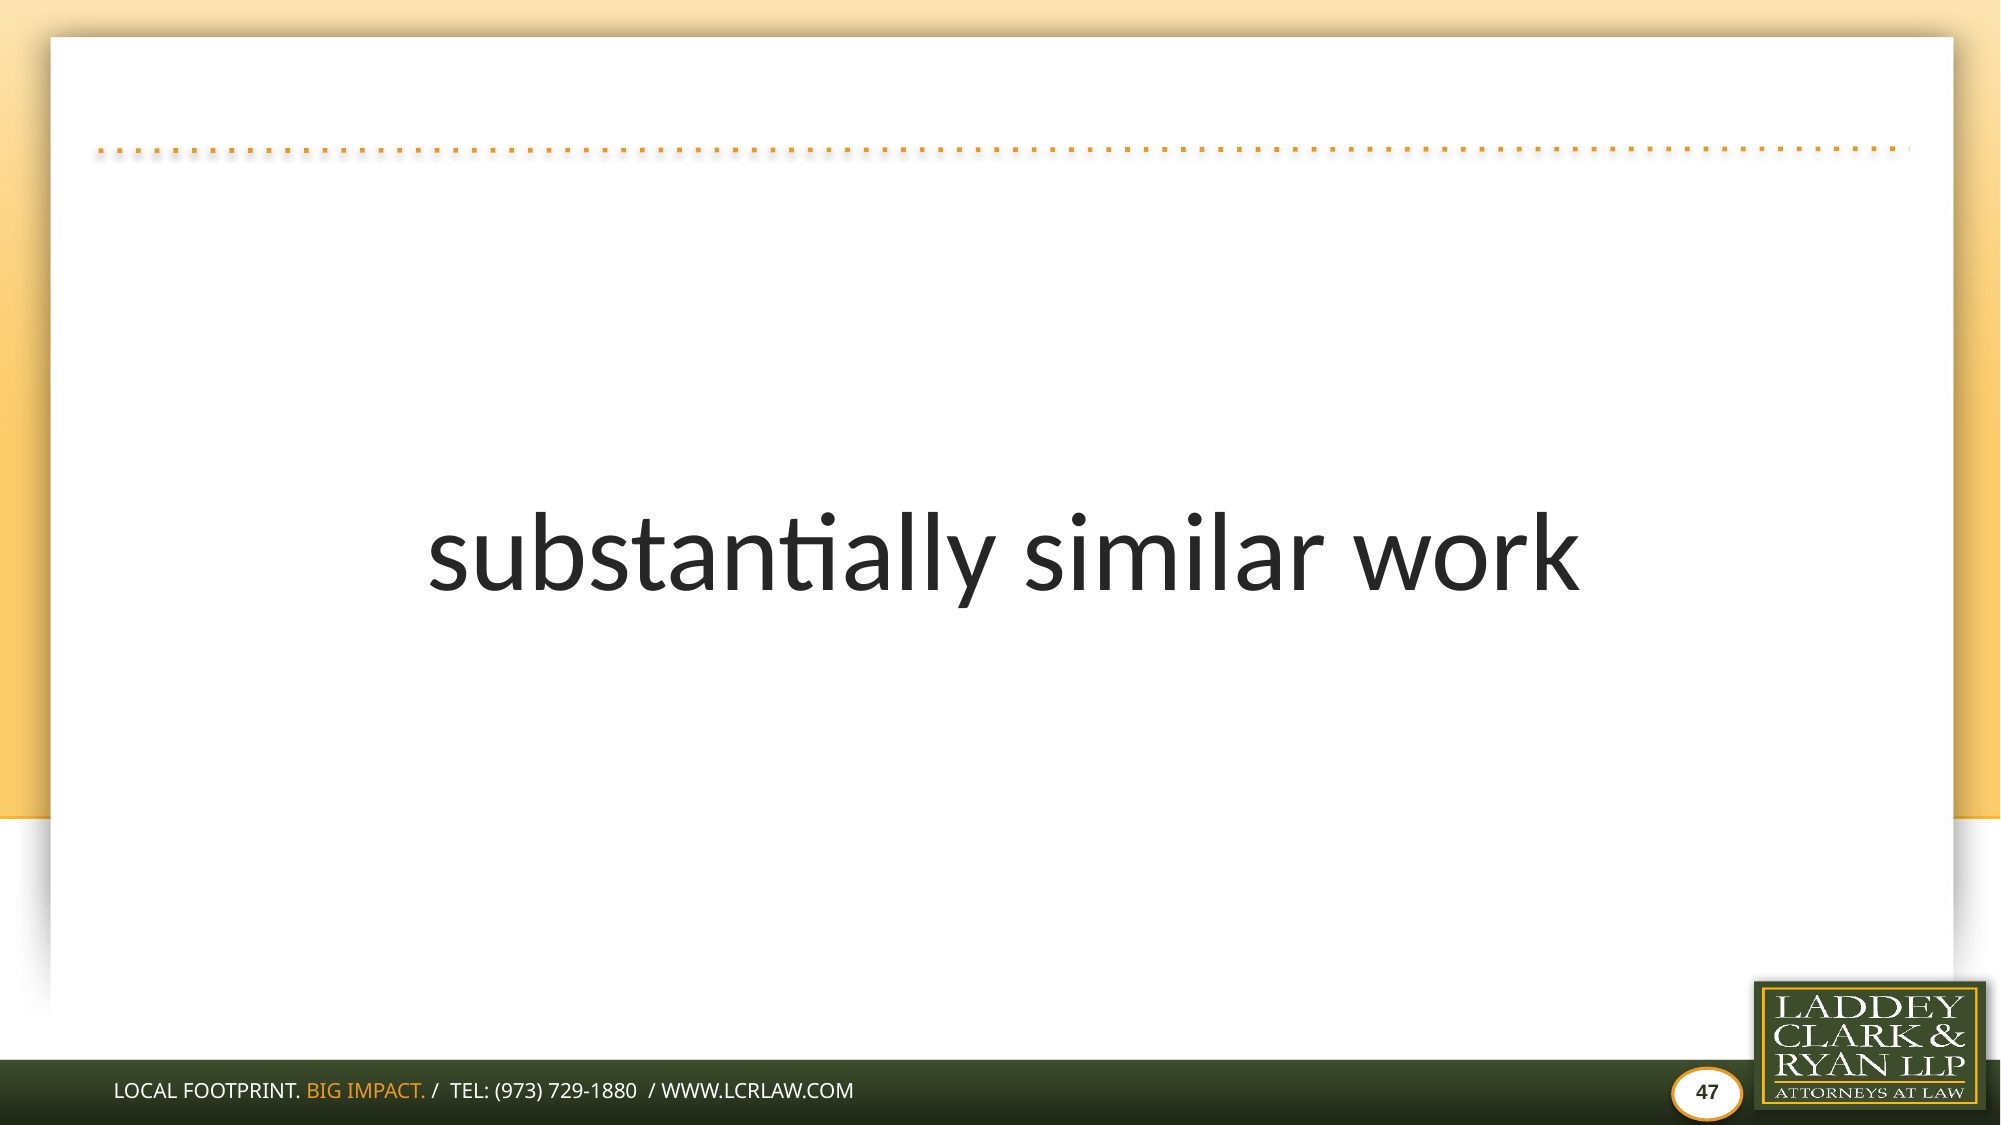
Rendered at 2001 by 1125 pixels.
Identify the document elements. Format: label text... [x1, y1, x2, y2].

list substantially similar work [98, 155, 1910, 1031]
picture [0, 0, 2001, 1125]
